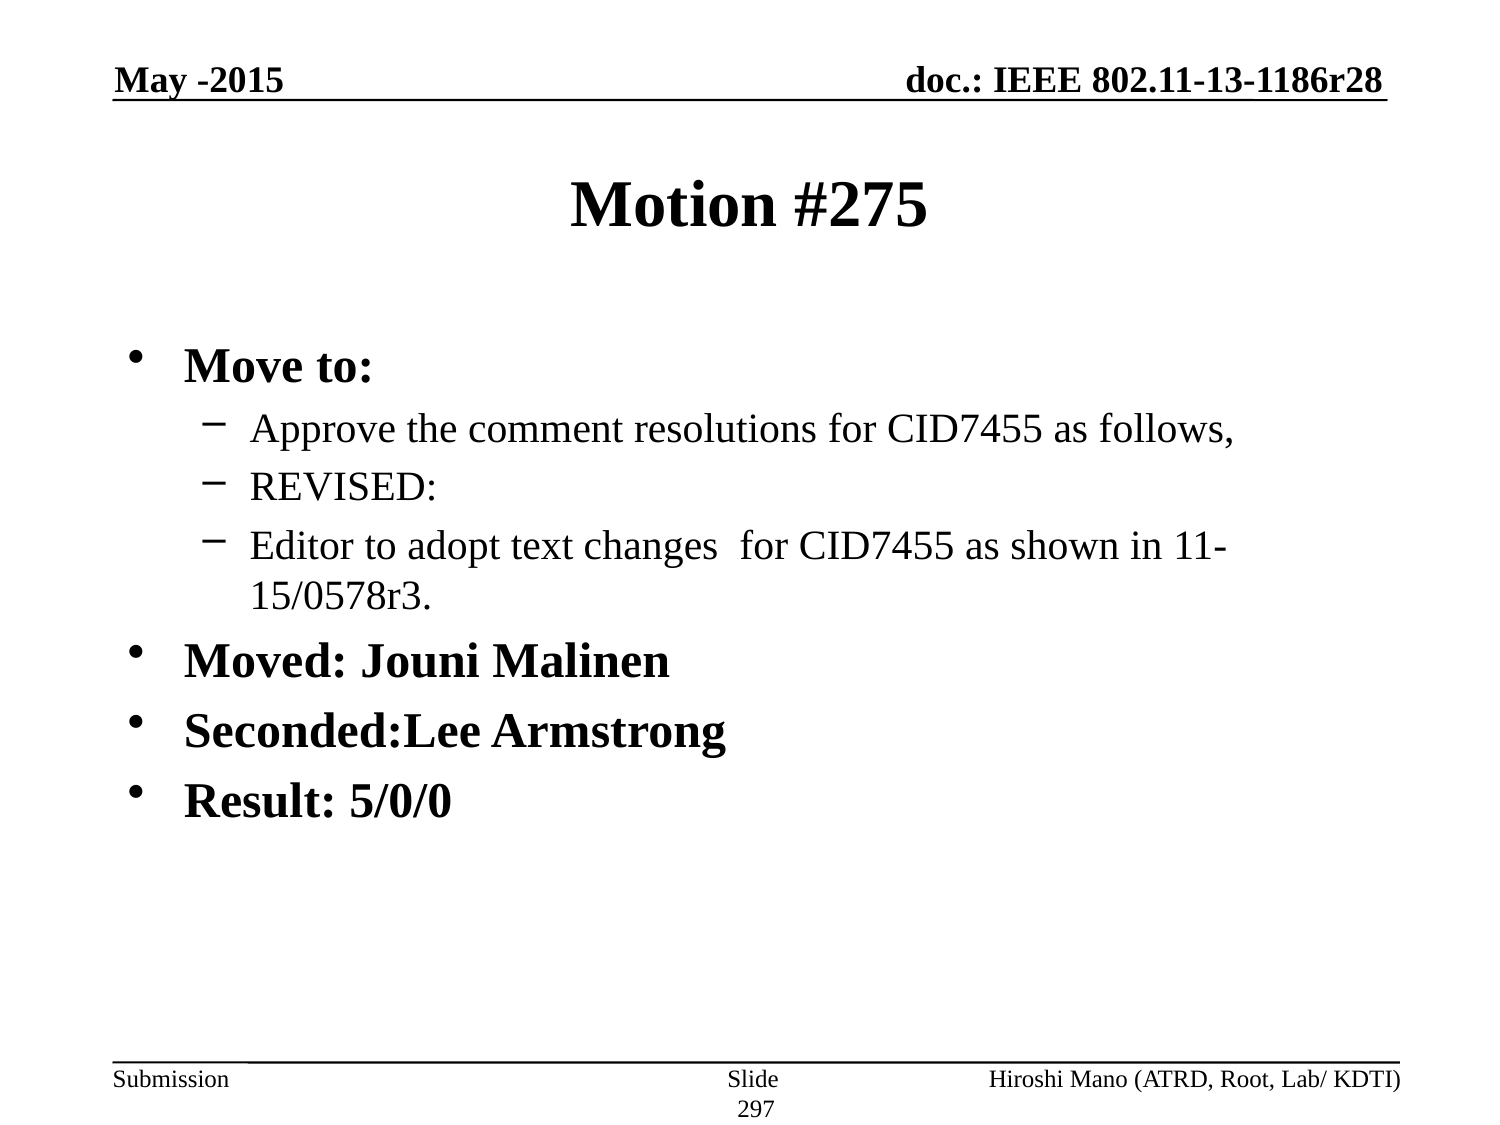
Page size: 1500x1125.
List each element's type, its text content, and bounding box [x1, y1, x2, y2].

list Move to: Approve the comment resolutions for CID7455 as follows, REVISED: Editor to adopt text changes for CID7455 as shown in 11-15/0578r3. Moved: Jouni Malinen Seconded:Lee Armstrong Result: 5/0/0 [112, 324, 1388, 1001]
slide_number May -2015 [114, 54, 286, 101]
slide_number Slide 297 [712, 1061, 800, 1093]
footer Hiroshi Mano (ATRD, Root, Lab/ KDTI) [984, 1061, 1402, 1093]
title Motion #275 [112, 112, 1388, 288]
